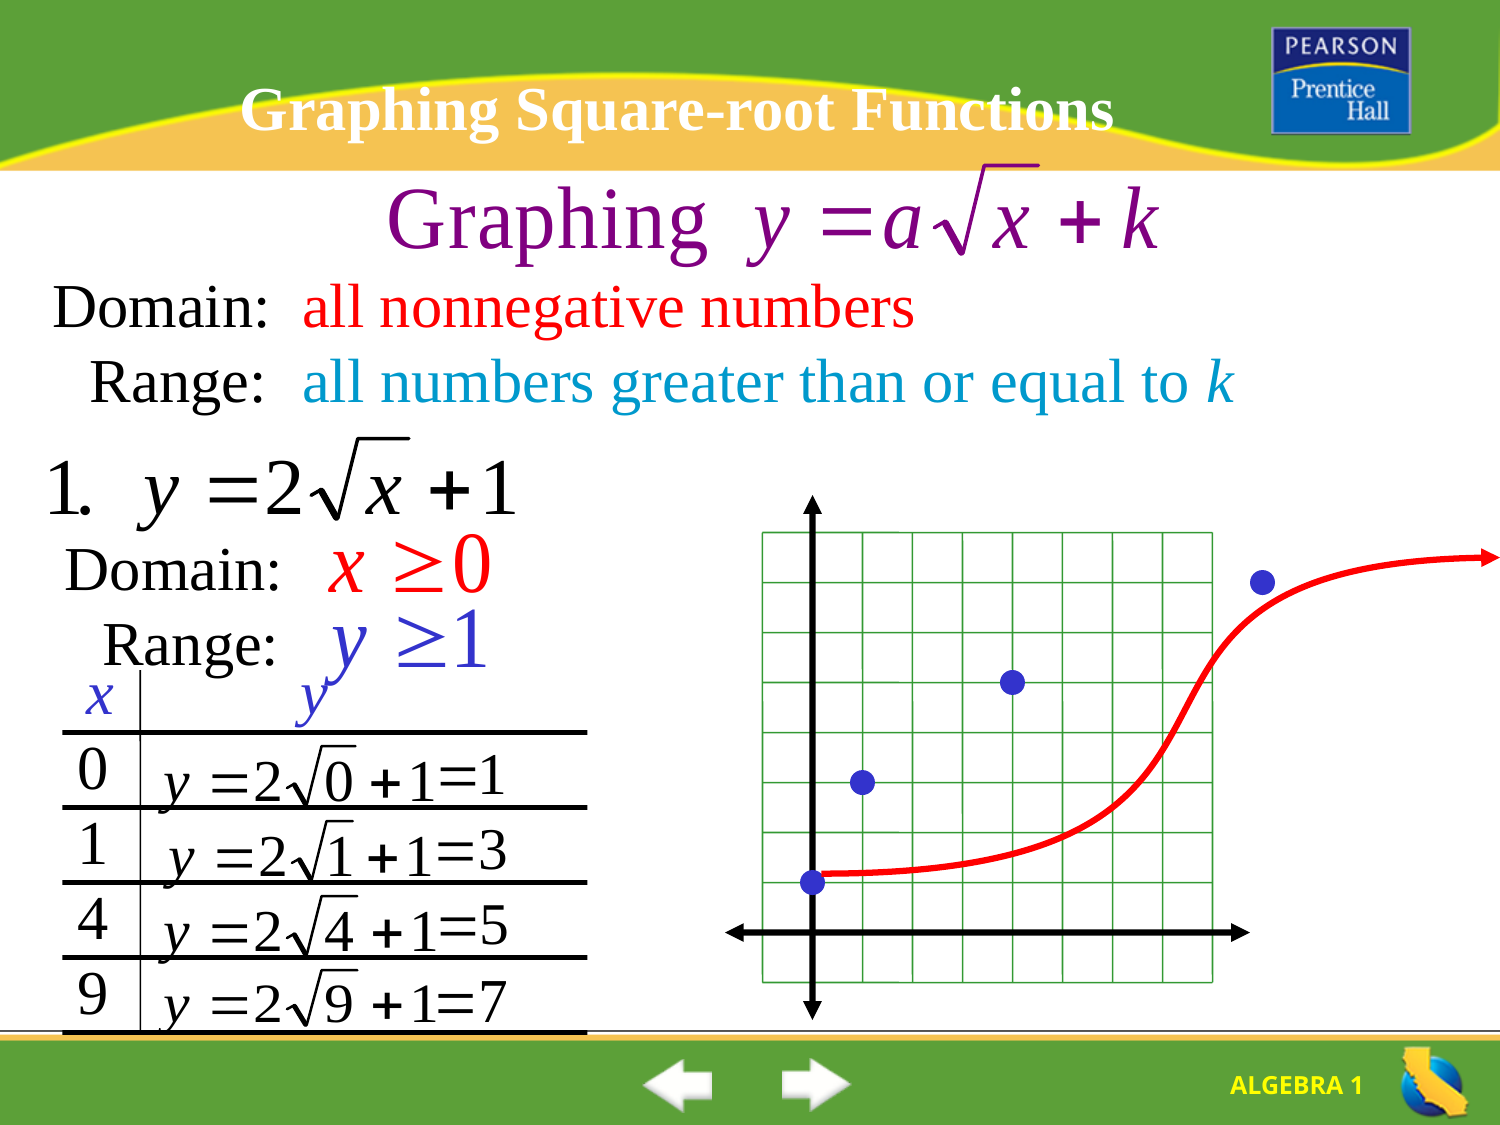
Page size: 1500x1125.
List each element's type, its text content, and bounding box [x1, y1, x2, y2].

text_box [374, 144, 1176, 281]
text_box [724, 494, 997, 1021]
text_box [1002, 375, 1319, 1056]
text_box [424, 744, 515, 805]
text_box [312, 519, 505, 603]
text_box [62, 644, 588, 1033]
text_box Range: [87, 595, 307, 643]
text_box Range: [74, 332, 287, 418]
picture [0, 0, 1500, 174]
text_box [422, 969, 518, 1033]
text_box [37, 419, 525, 548]
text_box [154, 807, 439, 880]
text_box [149, 732, 444, 812]
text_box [424, 894, 515, 955]
text_box Domain: [49, 556, 307, 610]
picture [1176, 151, 1500, 174]
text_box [422, 819, 518, 880]
text_box Domain: [37, 257, 287, 348]
picture [0, 1029, 1500, 1125]
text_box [149, 882, 444, 956]
text_box Graphing Square-root Functions [224, 60, 1500, 151]
text_box all nonnegative numbers [287, 257, 1125, 332]
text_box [312, 594, 498, 699]
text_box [149, 957, 444, 1046]
text_box all numbers greater than or equal to k [287, 332, 1438, 423]
